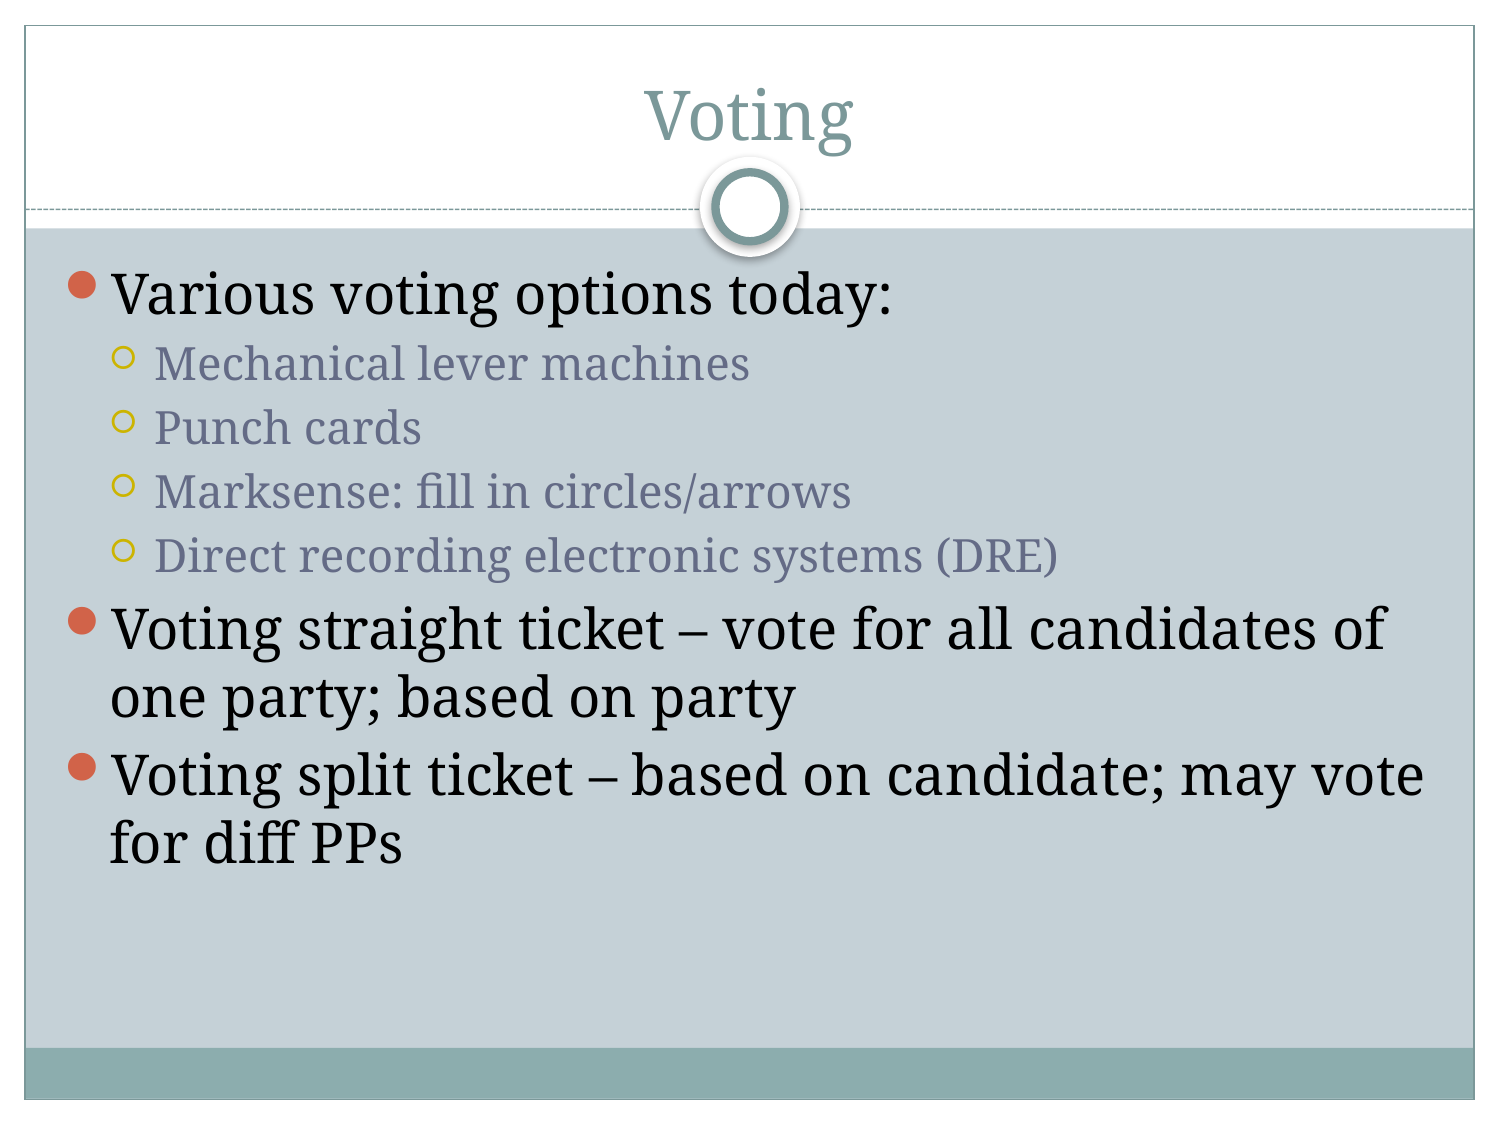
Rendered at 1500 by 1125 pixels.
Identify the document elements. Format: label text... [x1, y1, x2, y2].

title Voting [49, 37, 1450, 162]
list Various voting options today: Mechanical lever machines Punch cards Marksense: fill in circles/arrows Direct recording electronic systems (DRE) Voting straight ticket – vote for all candidates of one party; based on party Voting split ticket – based on candidate; may vote for diff PPs [49, 250, 1445, 1001]
